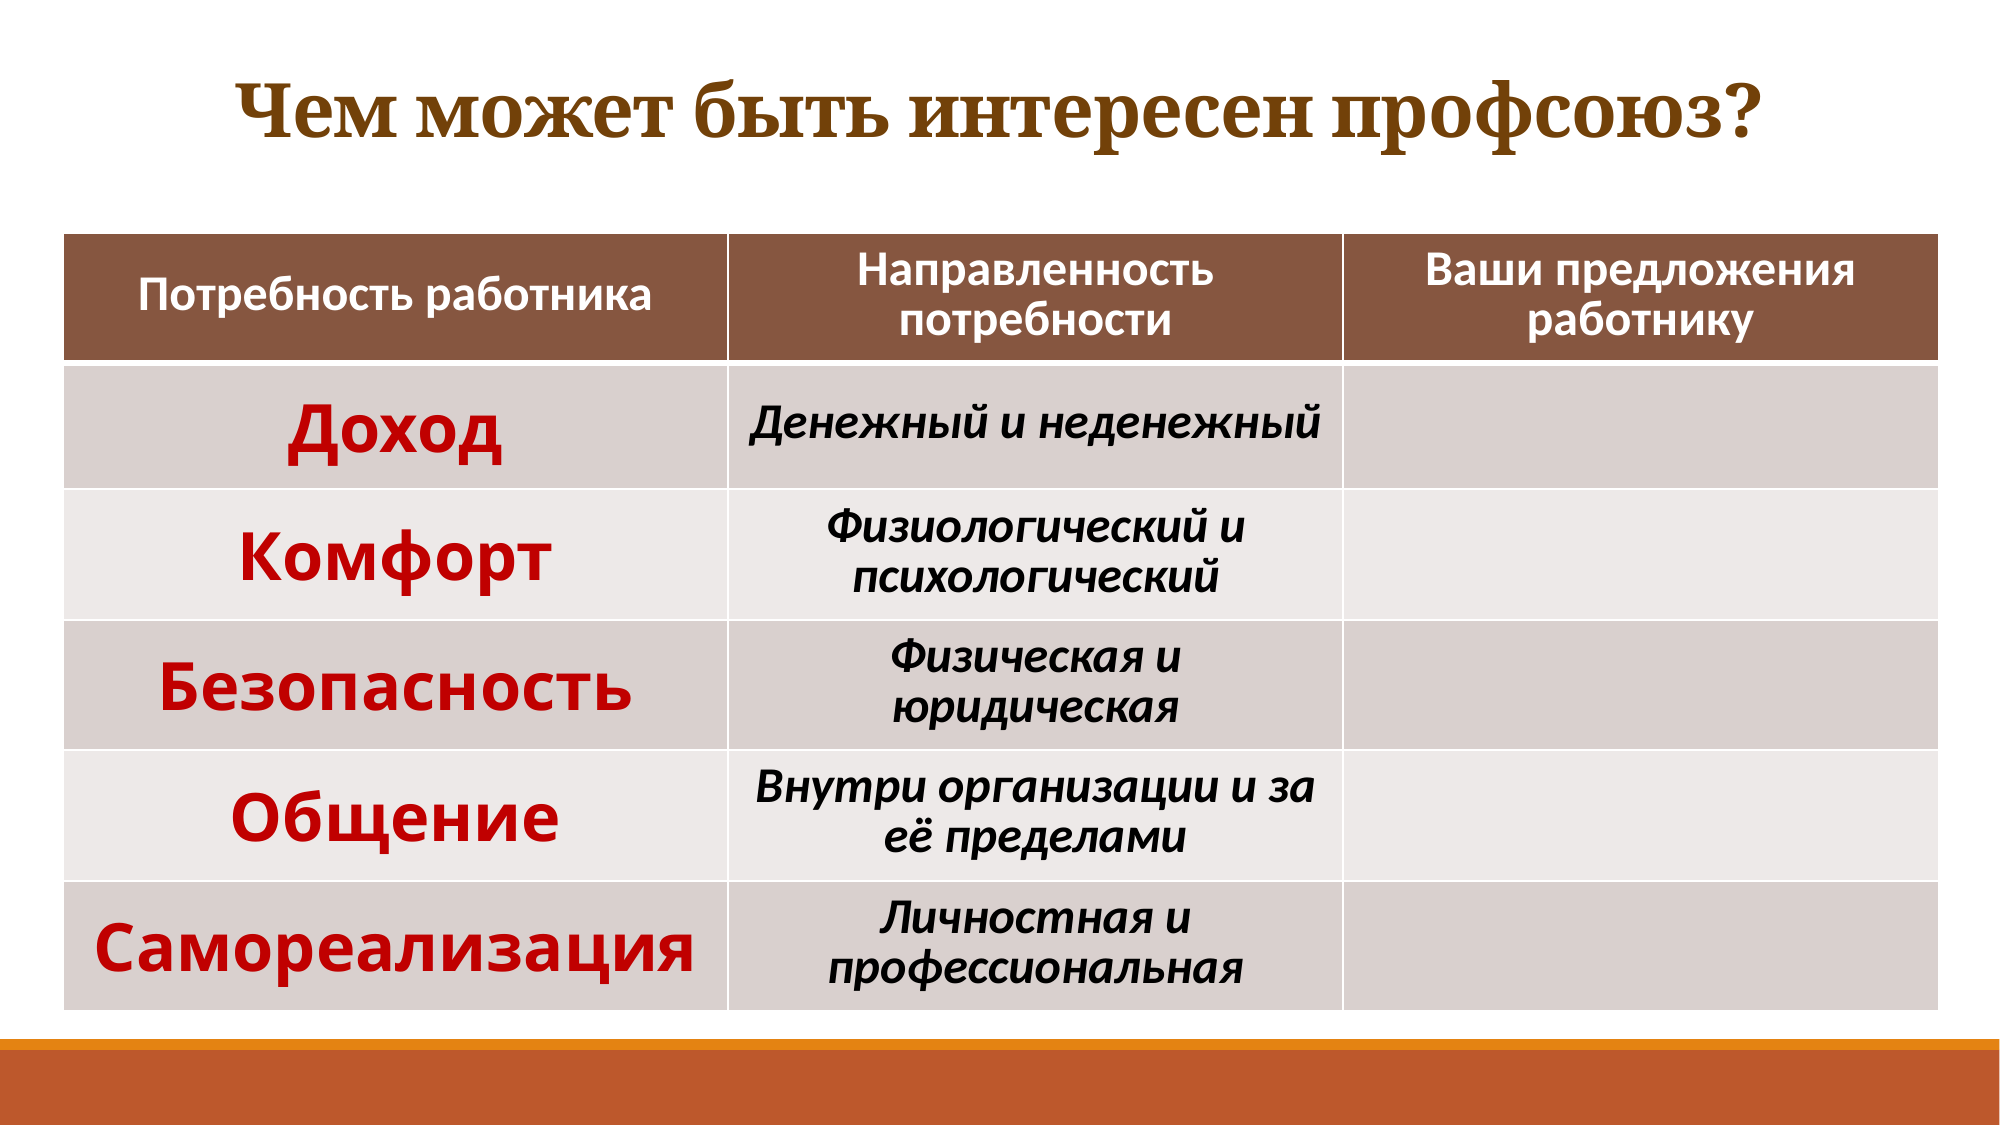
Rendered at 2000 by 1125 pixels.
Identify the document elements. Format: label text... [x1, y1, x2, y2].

table_cell [1344, 490, 1938, 619]
table_cell Физическая и юридическая [729, 621, 1342, 749]
table_cell [1344, 621, 1938, 749]
table_cell [1344, 751, 1938, 880]
table_header Потребность работника [64, 234, 727, 360]
table_cell Комфорт [64, 490, 727, 619]
table_header Ваши предложения работнику [1344, 234, 1938, 360]
table_cell Общение [64, 751, 727, 880]
table_cell [1344, 882, 1938, 1010]
table_cell Безопасность [64, 621, 727, 749]
table_cell Самореализация [64, 882, 727, 1010]
table_header Направленность потребности [729, 234, 1342, 360]
title Чем может быть интересен профсоюз? [102, 31, 1898, 161]
table_cell Внутри организации и за её пределами [729, 751, 1342, 880]
table_cell Денежный и неденежный [729, 366, 1342, 488]
table_cell [1344, 366, 1938, 488]
table_cell Личностная и профессиональная [729, 882, 1342, 1010]
table_cell Физиологический и психологический [729, 490, 1342, 619]
table_cell Доход [64, 366, 727, 488]
